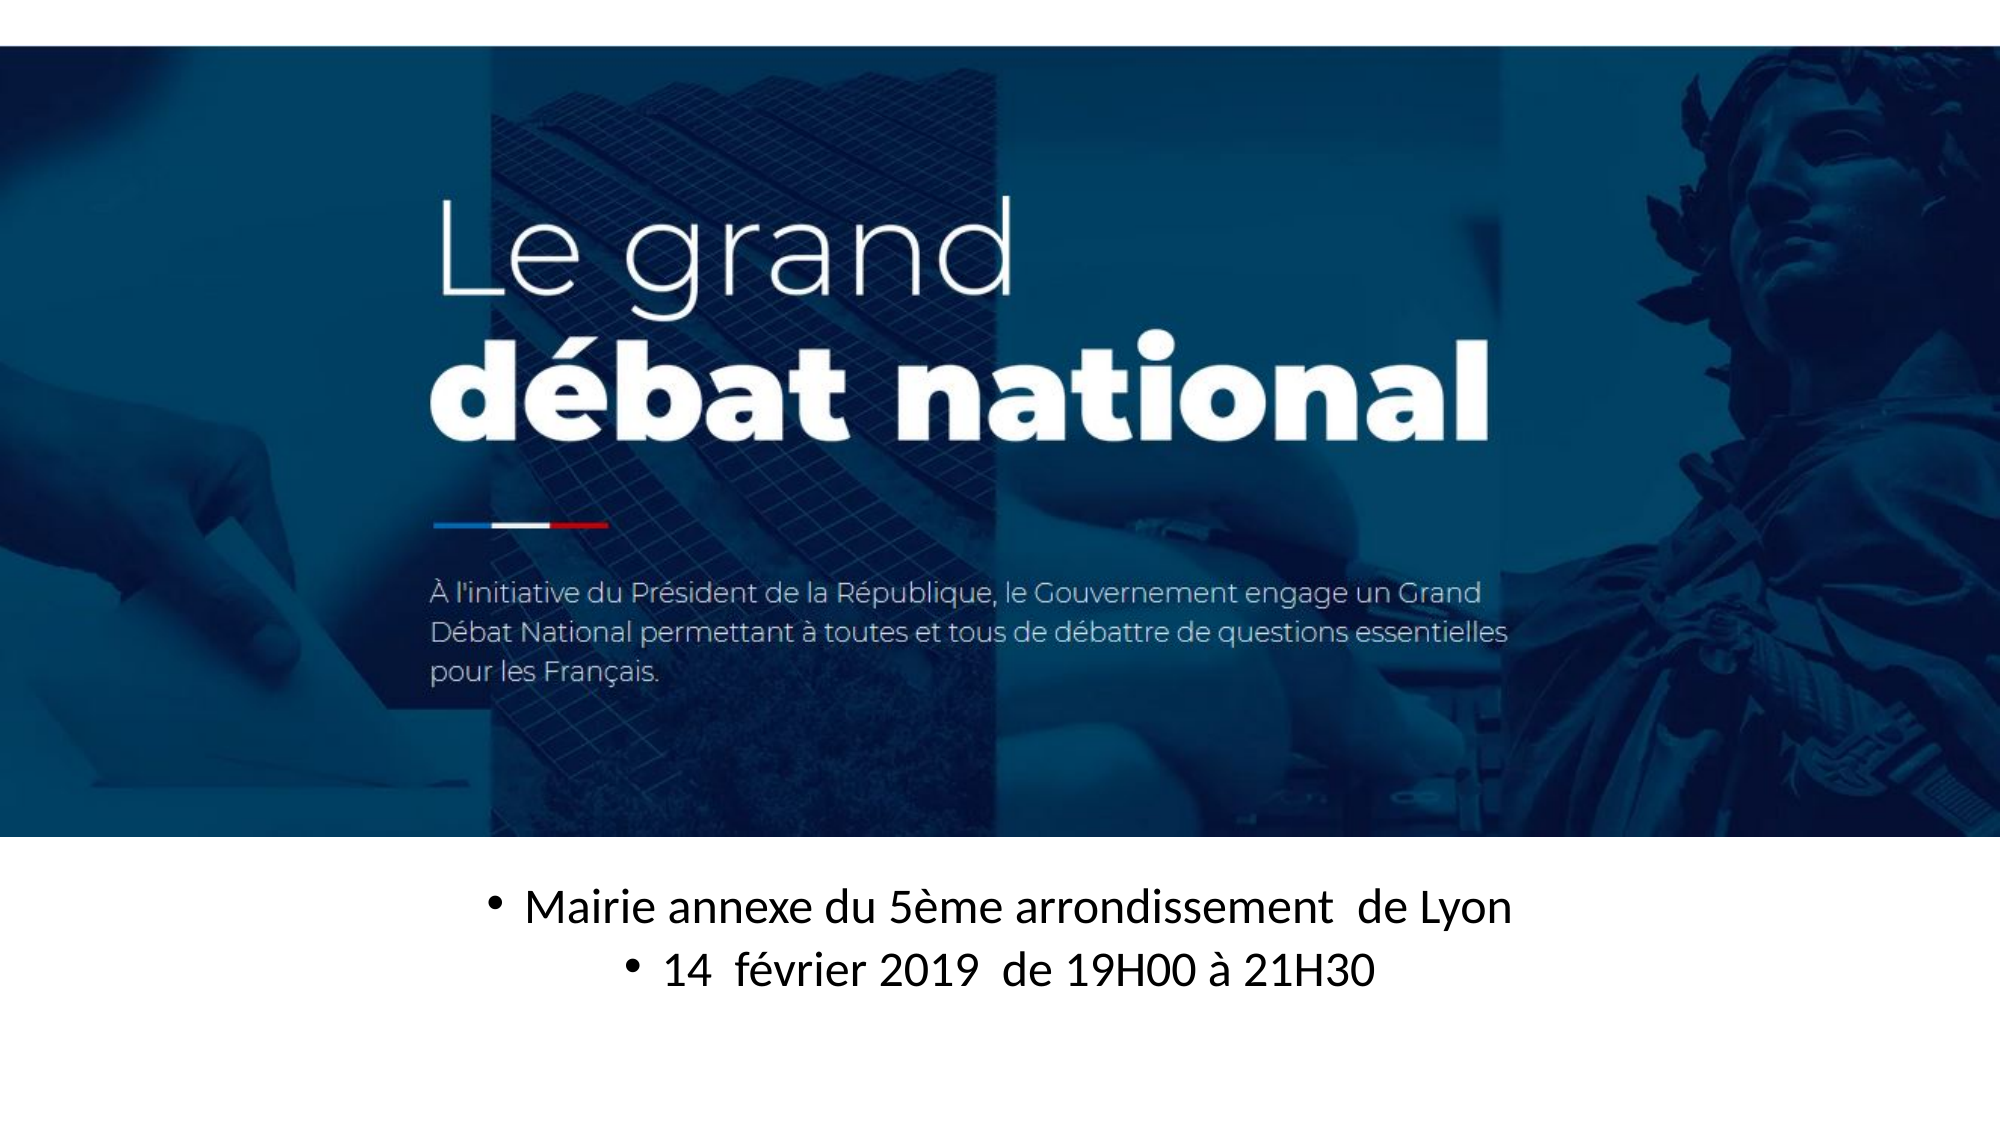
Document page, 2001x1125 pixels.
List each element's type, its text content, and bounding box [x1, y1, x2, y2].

list Mairie annexe du 5ème arrondissement de Lyon 14 février 2019 de 19H00 à 21H30 [137, 837, 1863, 1014]
picture [0, 45, 2000, 837]
